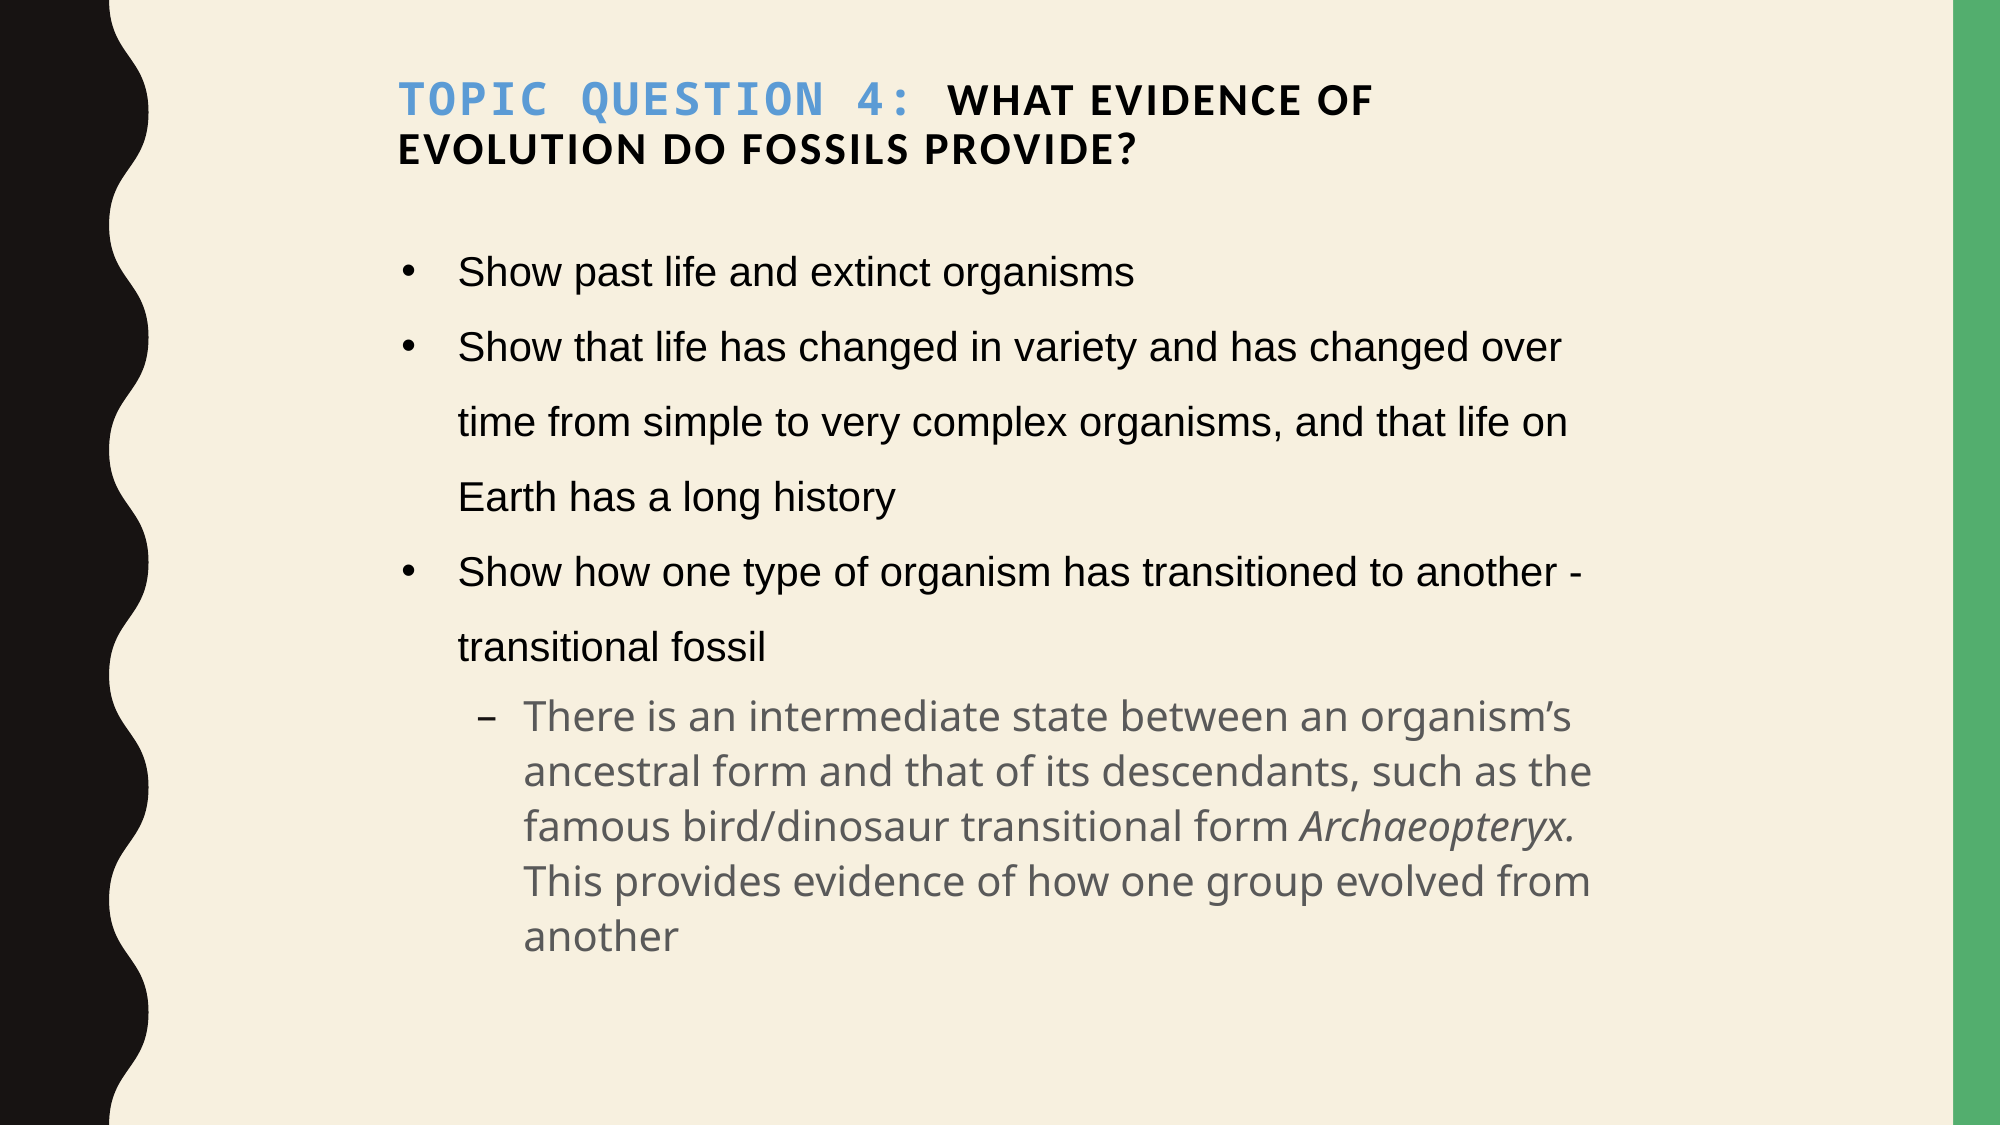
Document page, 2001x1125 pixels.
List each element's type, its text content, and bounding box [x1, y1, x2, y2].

text_box Show past life and extinct organisms Show that life has changed in variety and has changed over time from simple to very complex organisms, and that life on Earth has a long history Show how one type of organism has transitioned to another - transitional fossil There is an intermediate state between an organism’s ancestral form and that of its descendants, such as the famous bird/dinosaur transitional form Archaeopteryx. This provides evidence of how one group evolved from another [386, 248, 1636, 1042]
text_box Topic Question 4: What evidence of evolution do fossils provide? [383, 2, 1636, 248]
